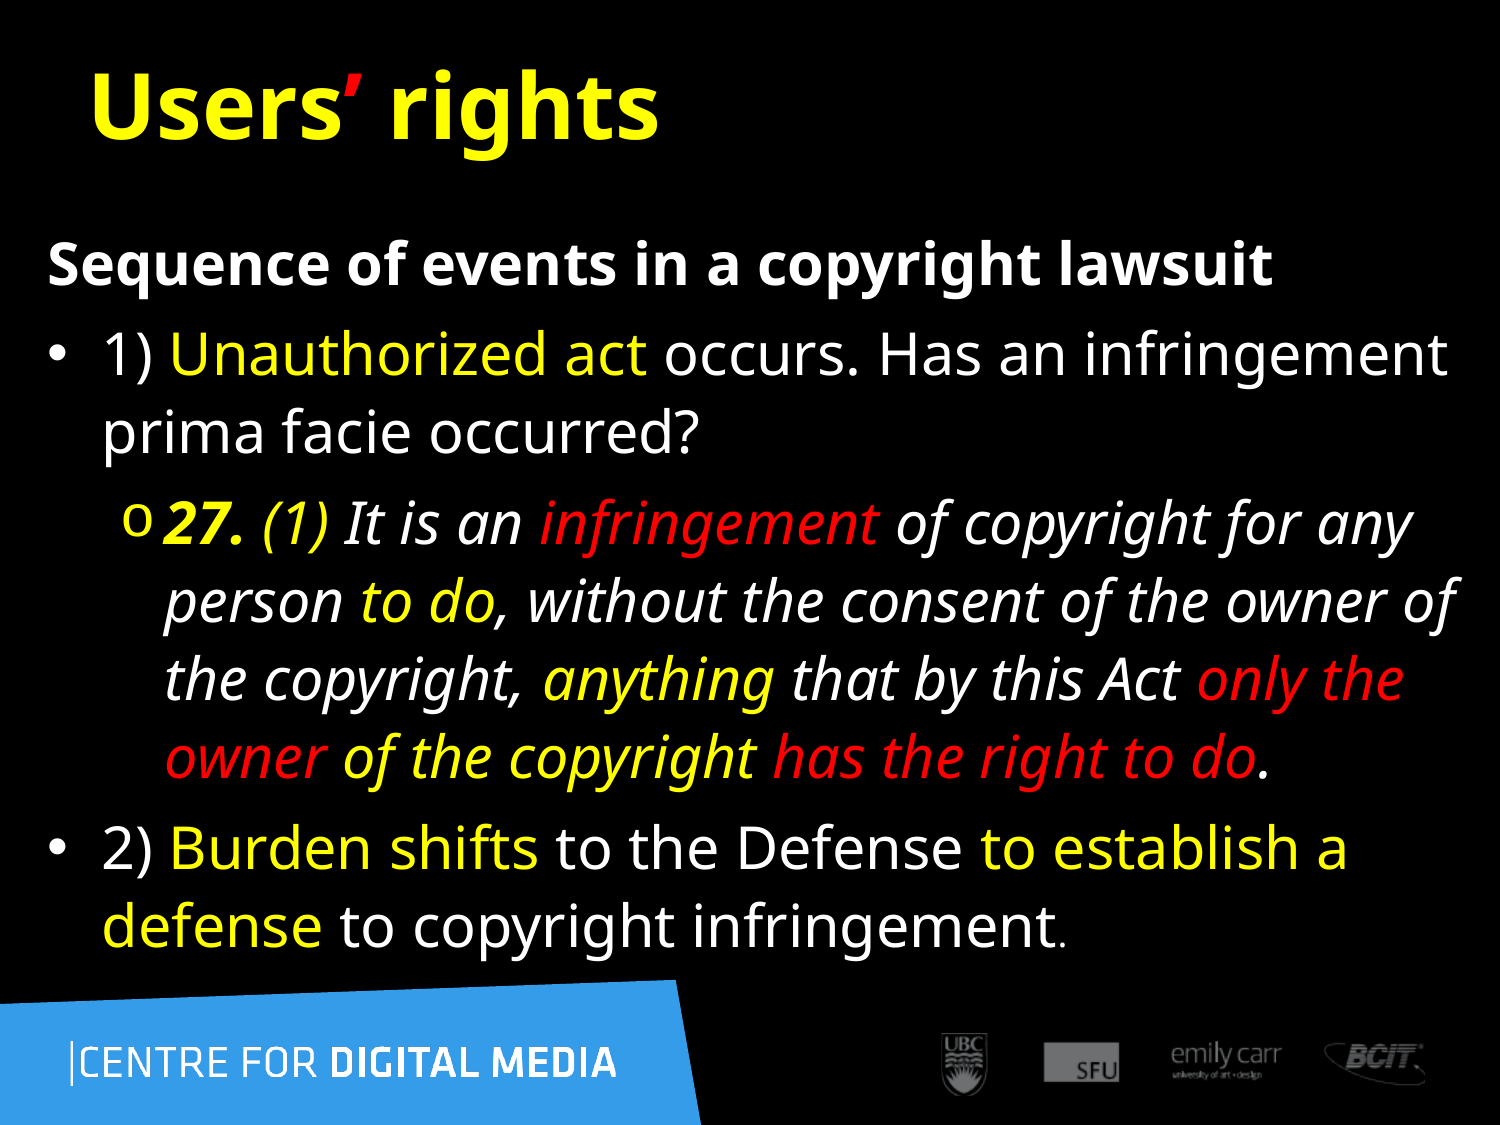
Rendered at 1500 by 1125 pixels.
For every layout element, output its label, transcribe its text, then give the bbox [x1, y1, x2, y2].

list Sequence of events in a copyright lawsuit 1) Unauthorized act occurs. Has an infringement prima facie occurred? 27. (1) It is an infringement of copyright for any person to do, without the consent of the owner of the copyright, anything that by this Act only the owner of the copyright has the right to do. 2) Burden shifts to the Defense to establish a defense to copyright infringement. [35, 206, 1471, 976]
title Users’ rights [75, 23, 1425, 182]
